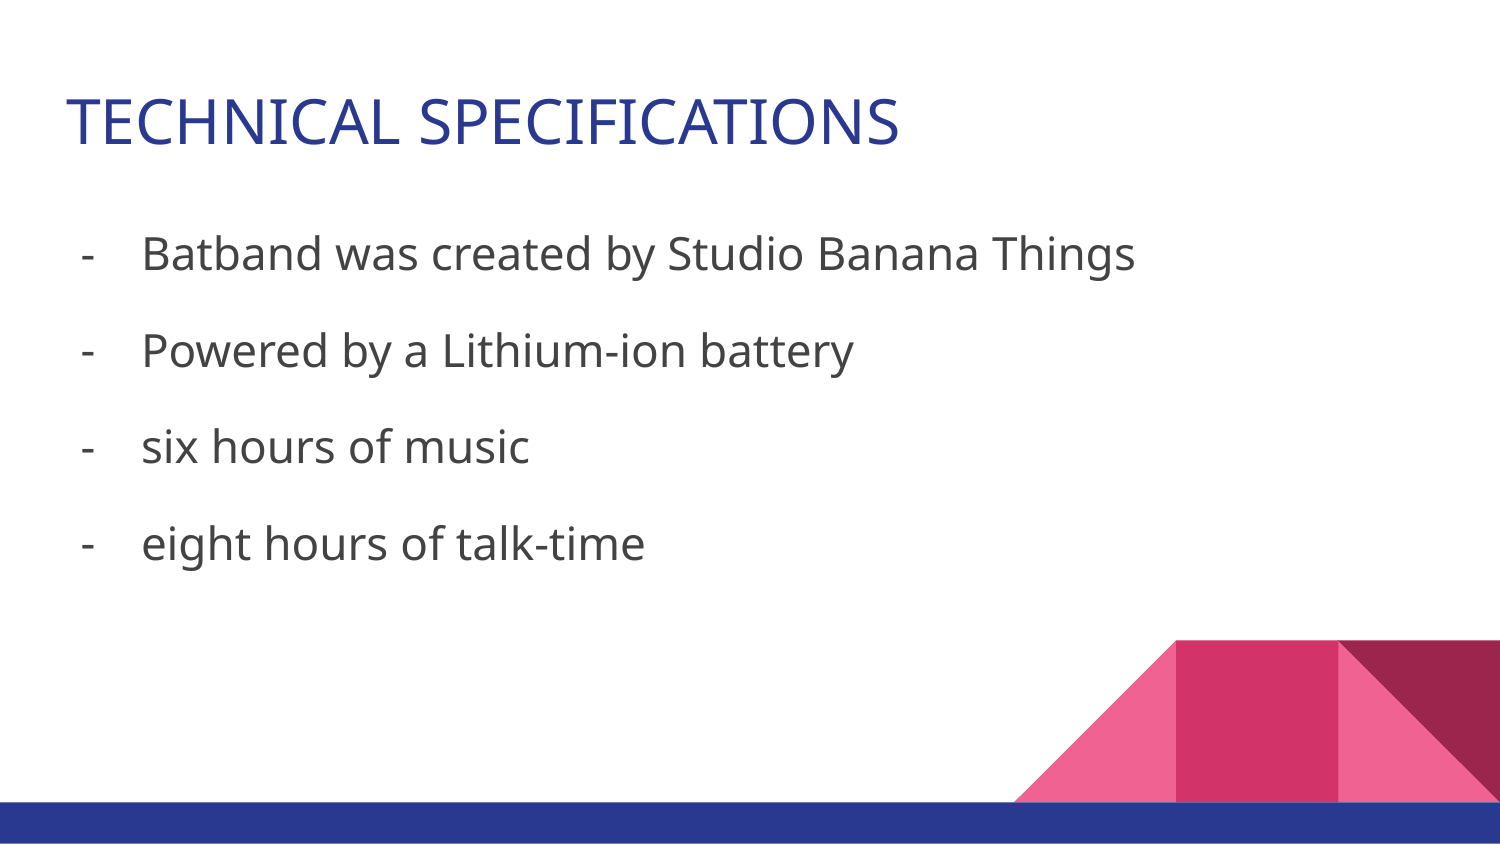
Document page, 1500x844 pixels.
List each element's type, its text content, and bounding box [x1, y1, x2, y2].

list Batband was created by Studio Banana Things Powered by a Lithium-ion battery six hours of music eight hours of talk-time [51, 201, 1449, 750]
title TECHNICAL SPECIFICATIONS [51, 67, 1449, 167]
